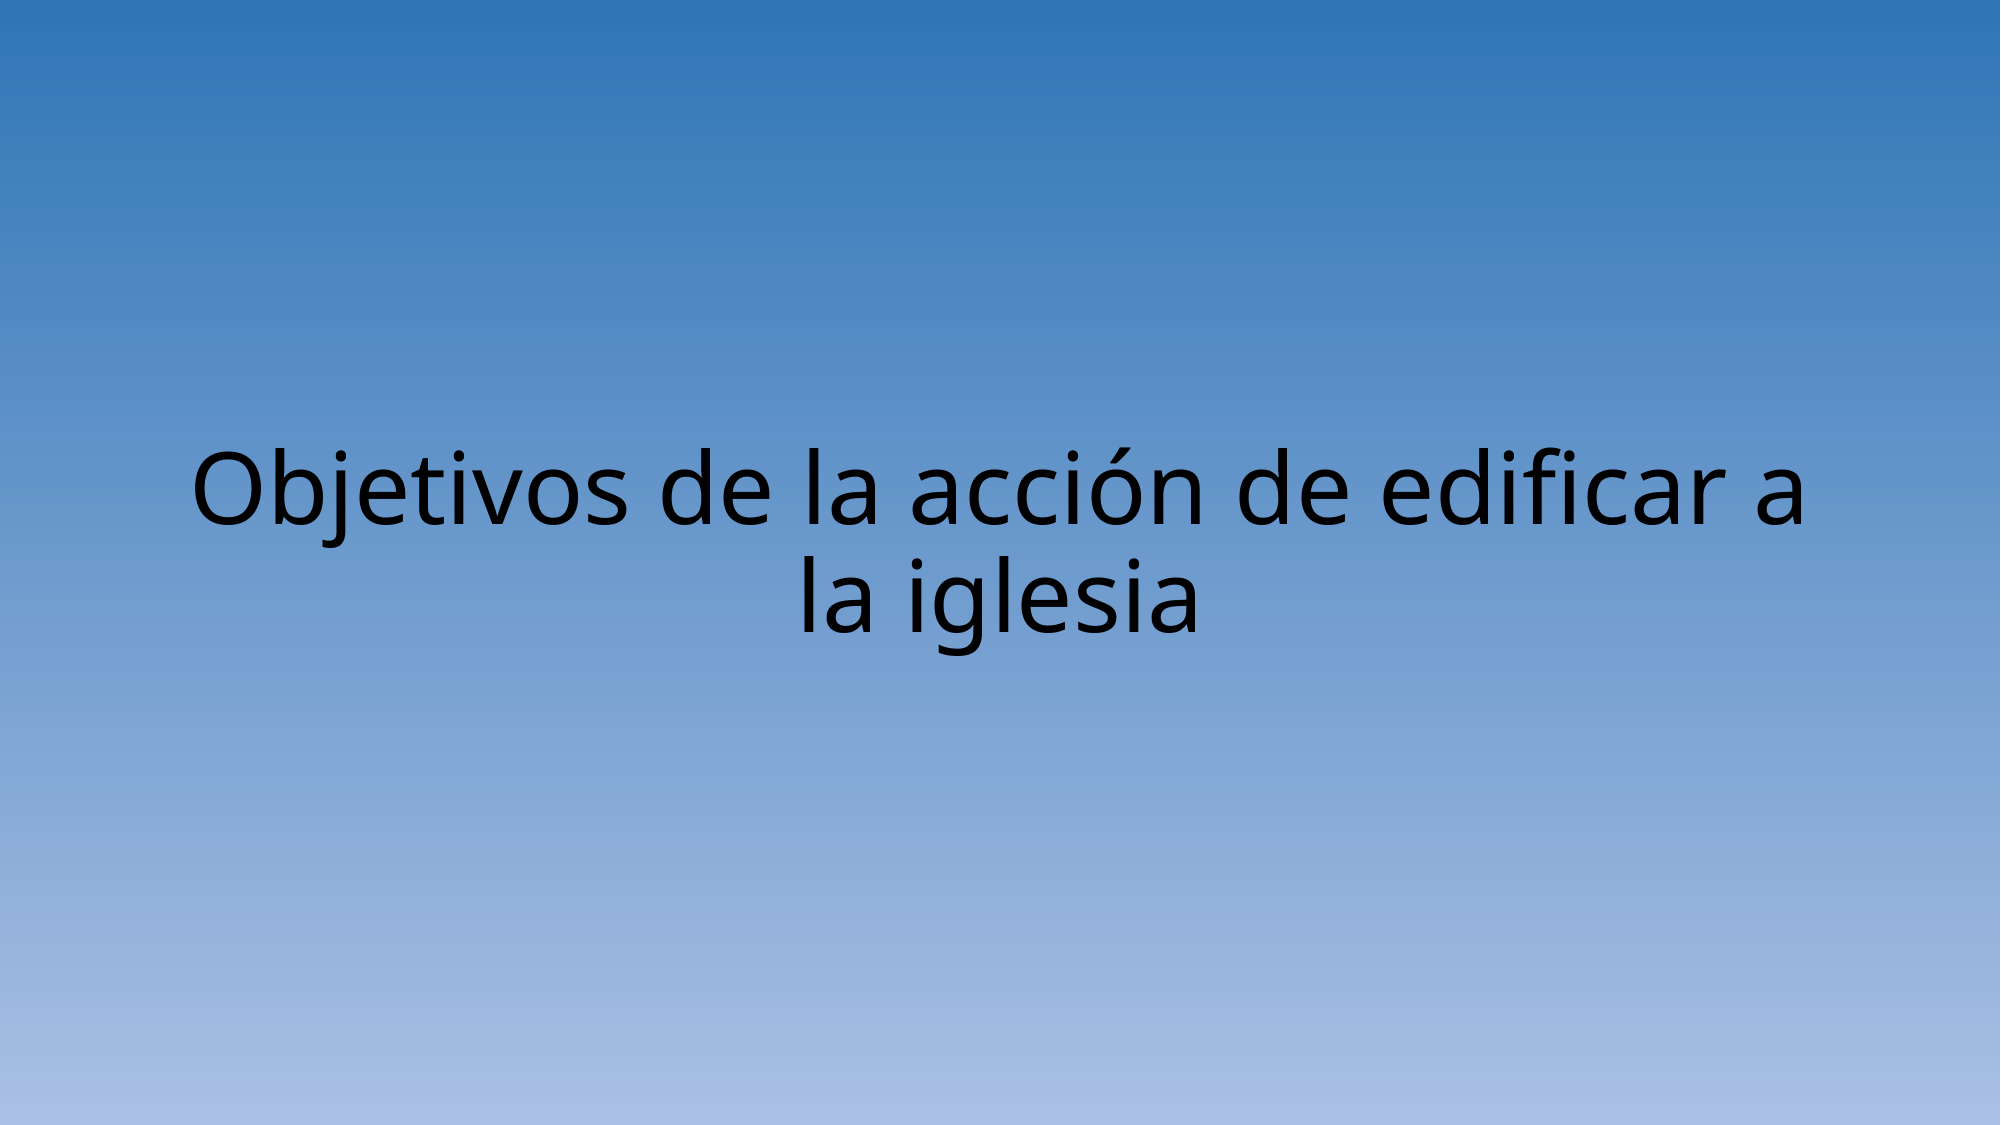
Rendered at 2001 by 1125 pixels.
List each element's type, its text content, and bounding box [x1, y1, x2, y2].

title Objetivos de la acción de edificar a la iglesia [137, 311, 1863, 781]
